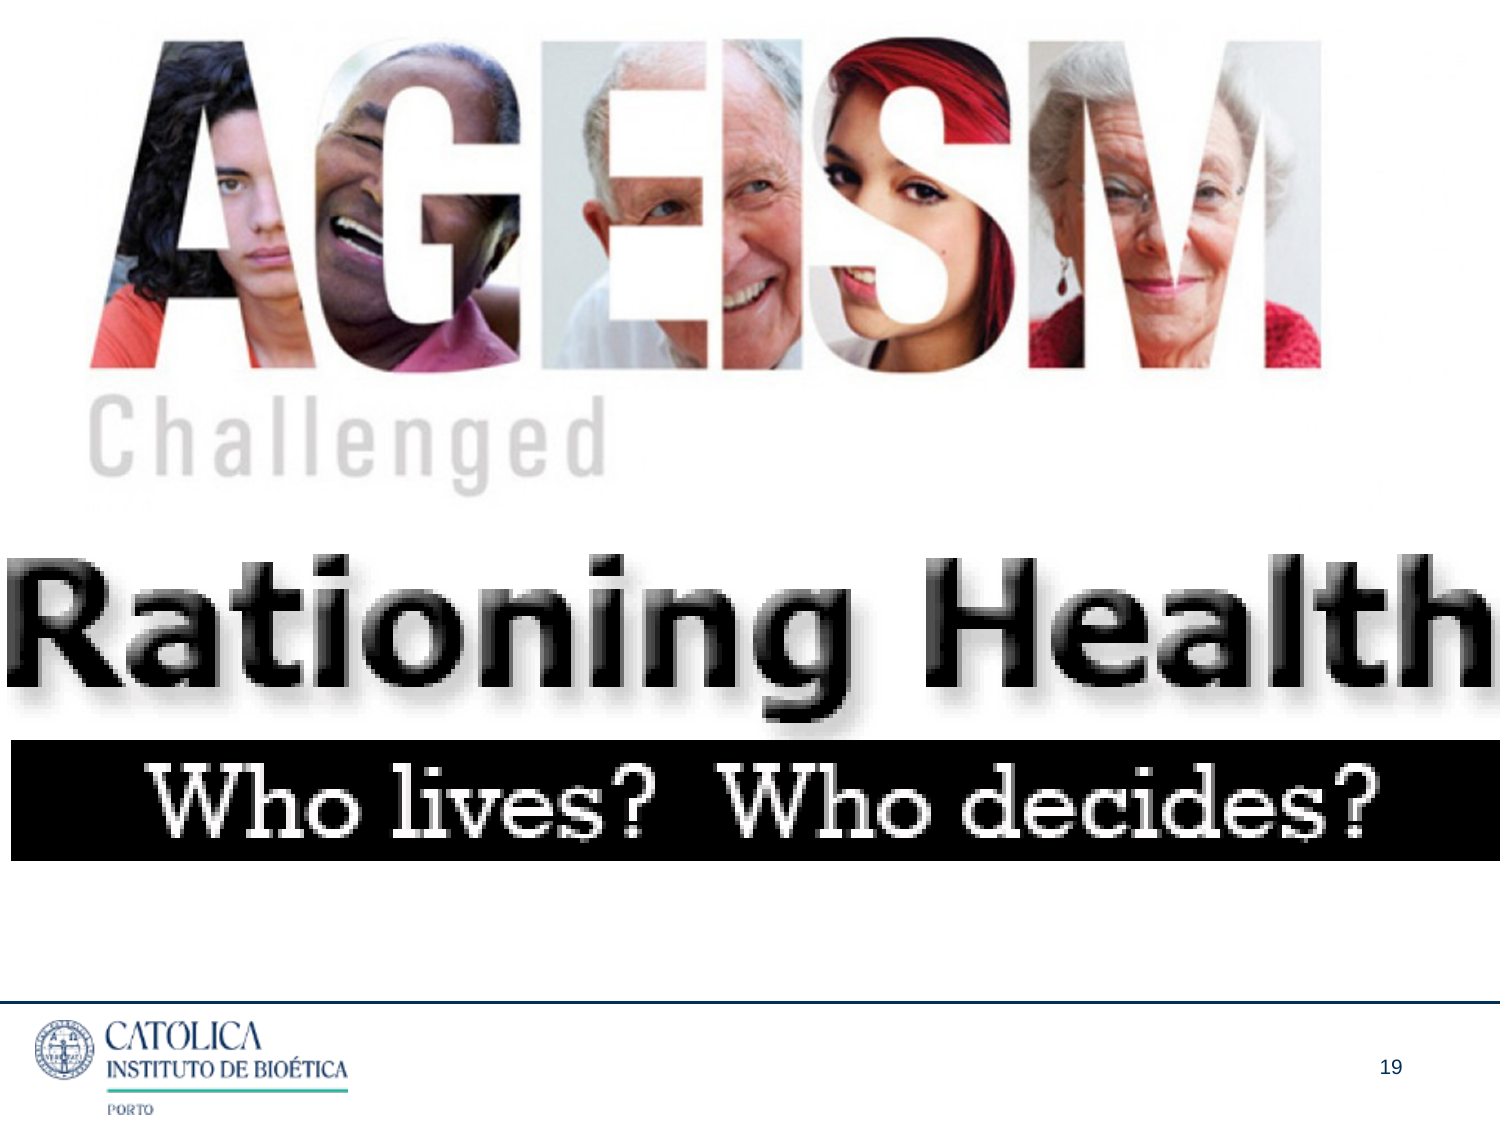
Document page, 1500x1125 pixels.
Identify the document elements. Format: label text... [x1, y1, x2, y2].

picture [7, 20, 1500, 871]
slide_number 19 [1343, 1048, 1403, 1084]
picture [35, 1020, 348, 1115]
